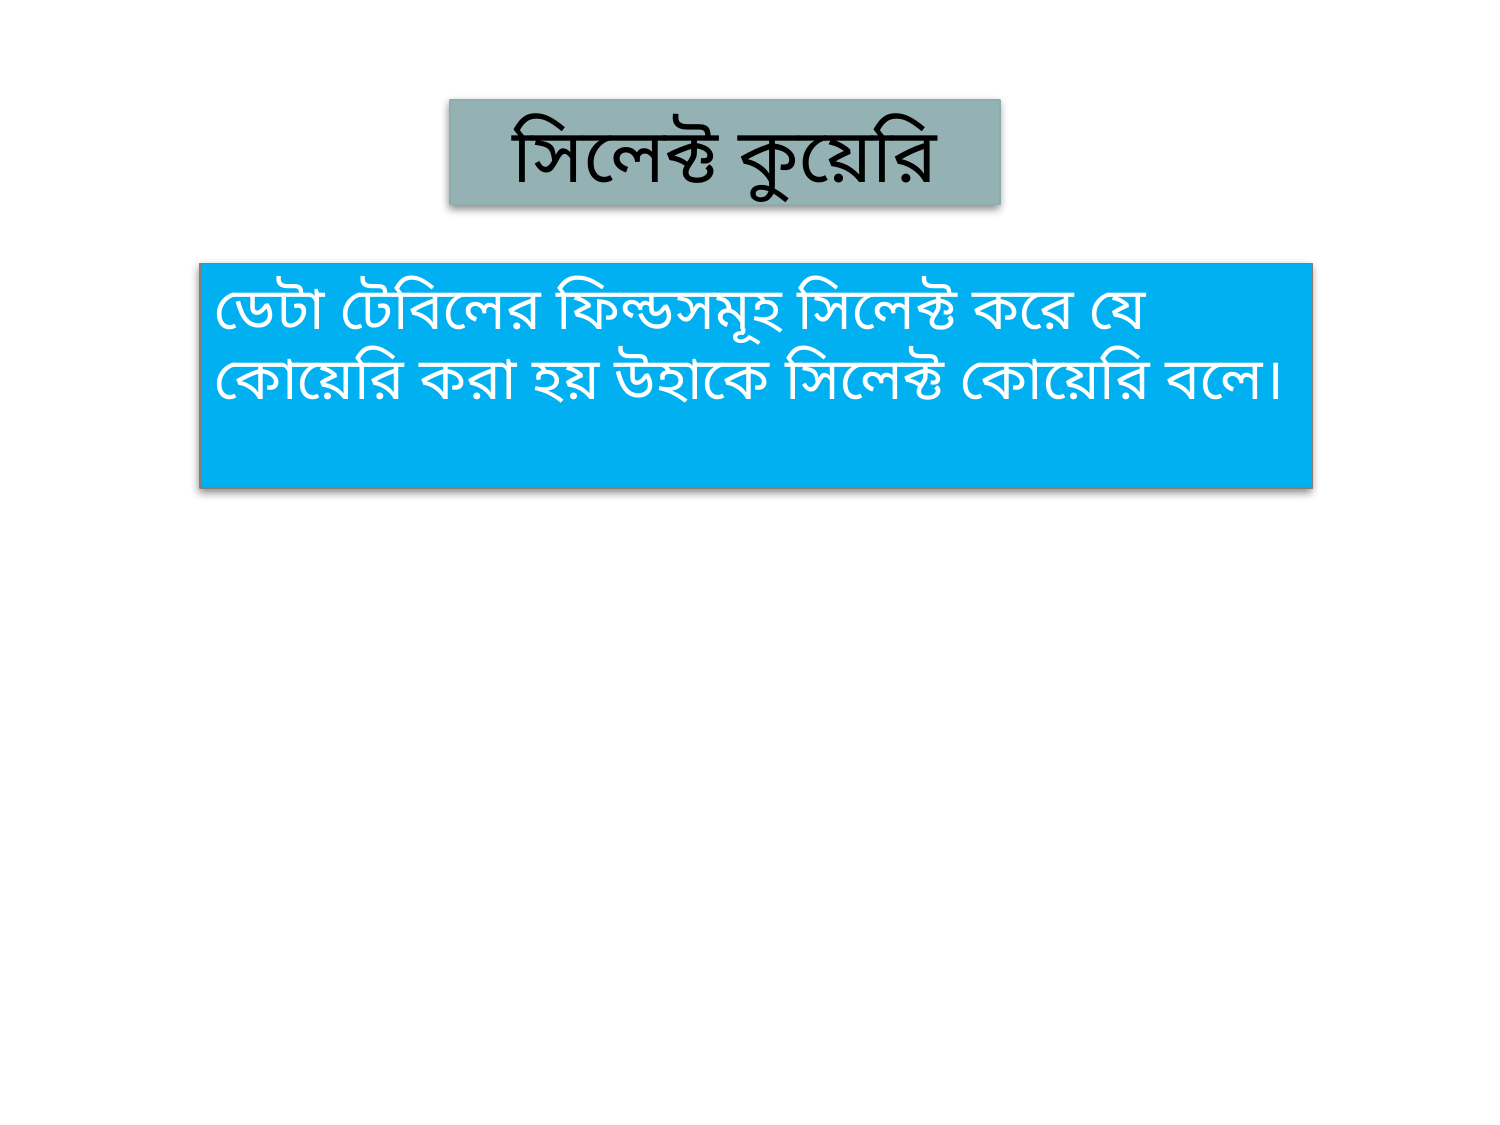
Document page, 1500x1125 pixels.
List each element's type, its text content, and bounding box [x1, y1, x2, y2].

text_box ডেটা টেবিলের ফিল্ডসমূহ সিলেক্ট করে যে কোয়েরি করা হয় উহাকে সিলেক্ট কোয়েরি বলে। [199, 263, 1313, 489]
text_box সিলেক্ট কুয়েরি [449, 99, 1001, 205]
